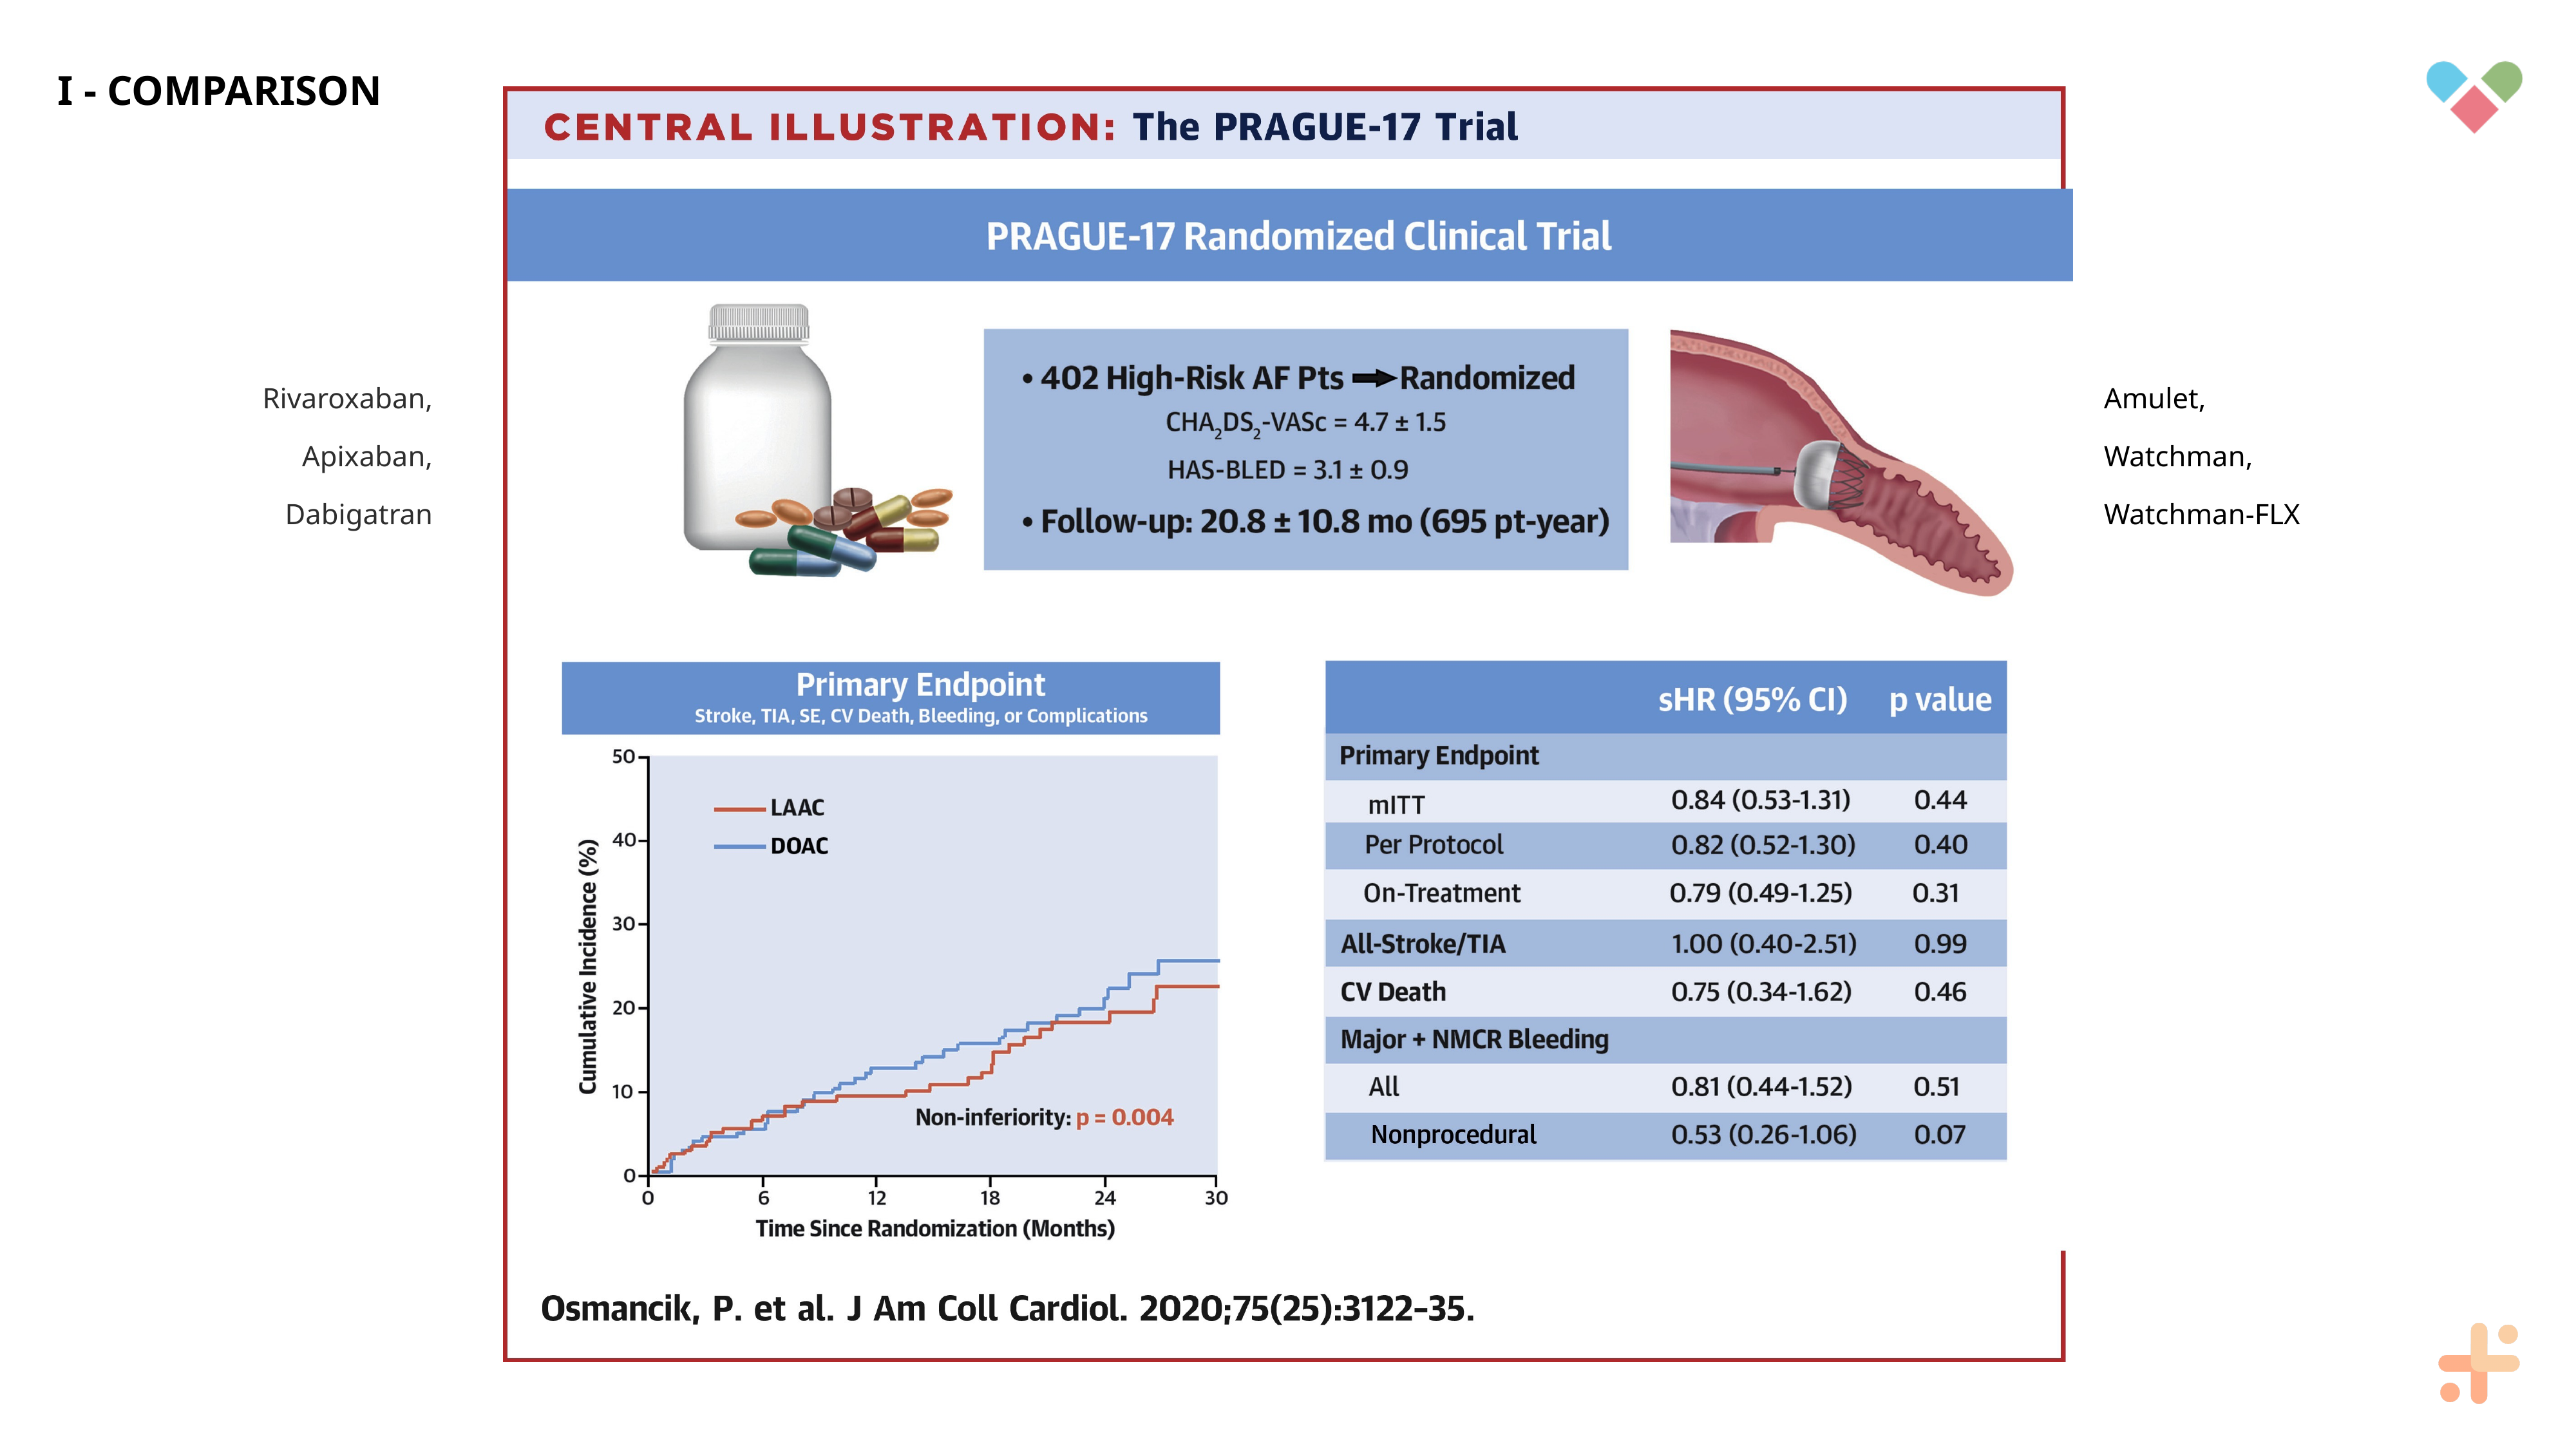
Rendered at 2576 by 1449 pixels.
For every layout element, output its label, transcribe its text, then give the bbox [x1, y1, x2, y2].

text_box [2422, 58, 2536, 1413]
text_box I - COMPARISON [52, 59, 769, 119]
text_box Amulet, Watchman, Watchman-FLX [2098, 372, 2422, 557]
picture [503, 86, 2073, 1363]
text_box Rivaroxaban, Apixaban, Dabigatran [141, 372, 439, 557]
